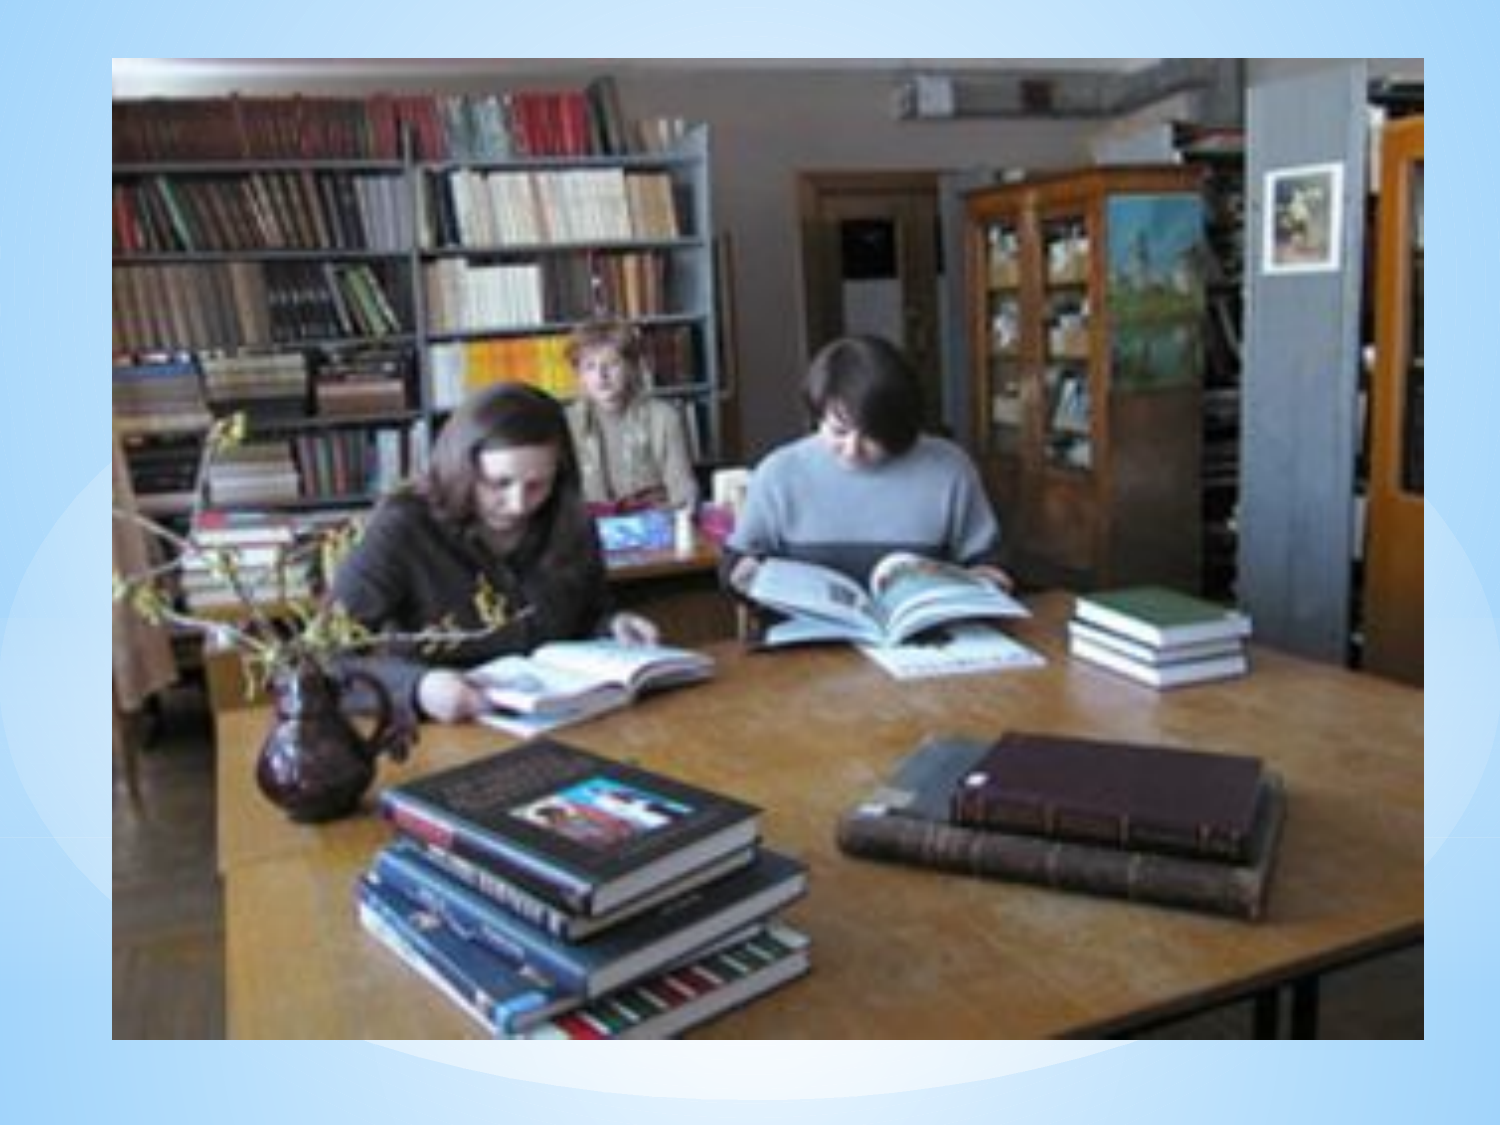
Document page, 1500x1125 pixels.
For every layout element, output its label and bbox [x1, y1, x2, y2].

picture [111, 58, 1424, 1041]
